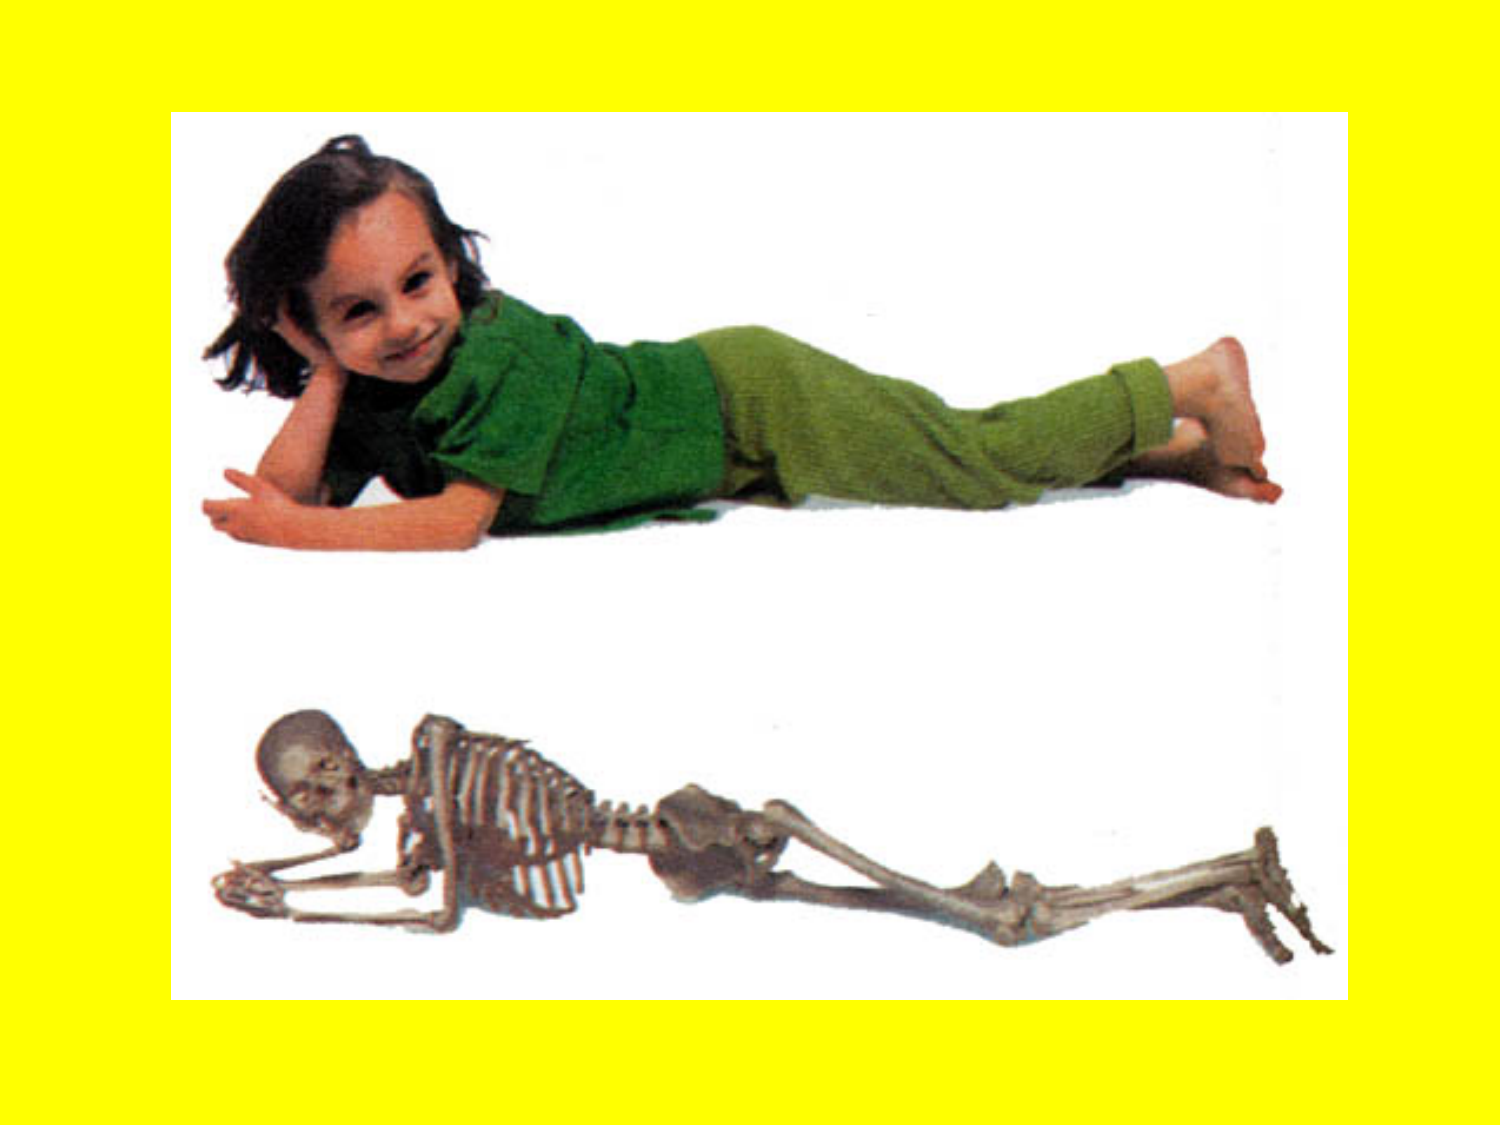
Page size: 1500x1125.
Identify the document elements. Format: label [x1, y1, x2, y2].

picture [170, 112, 1349, 1000]
